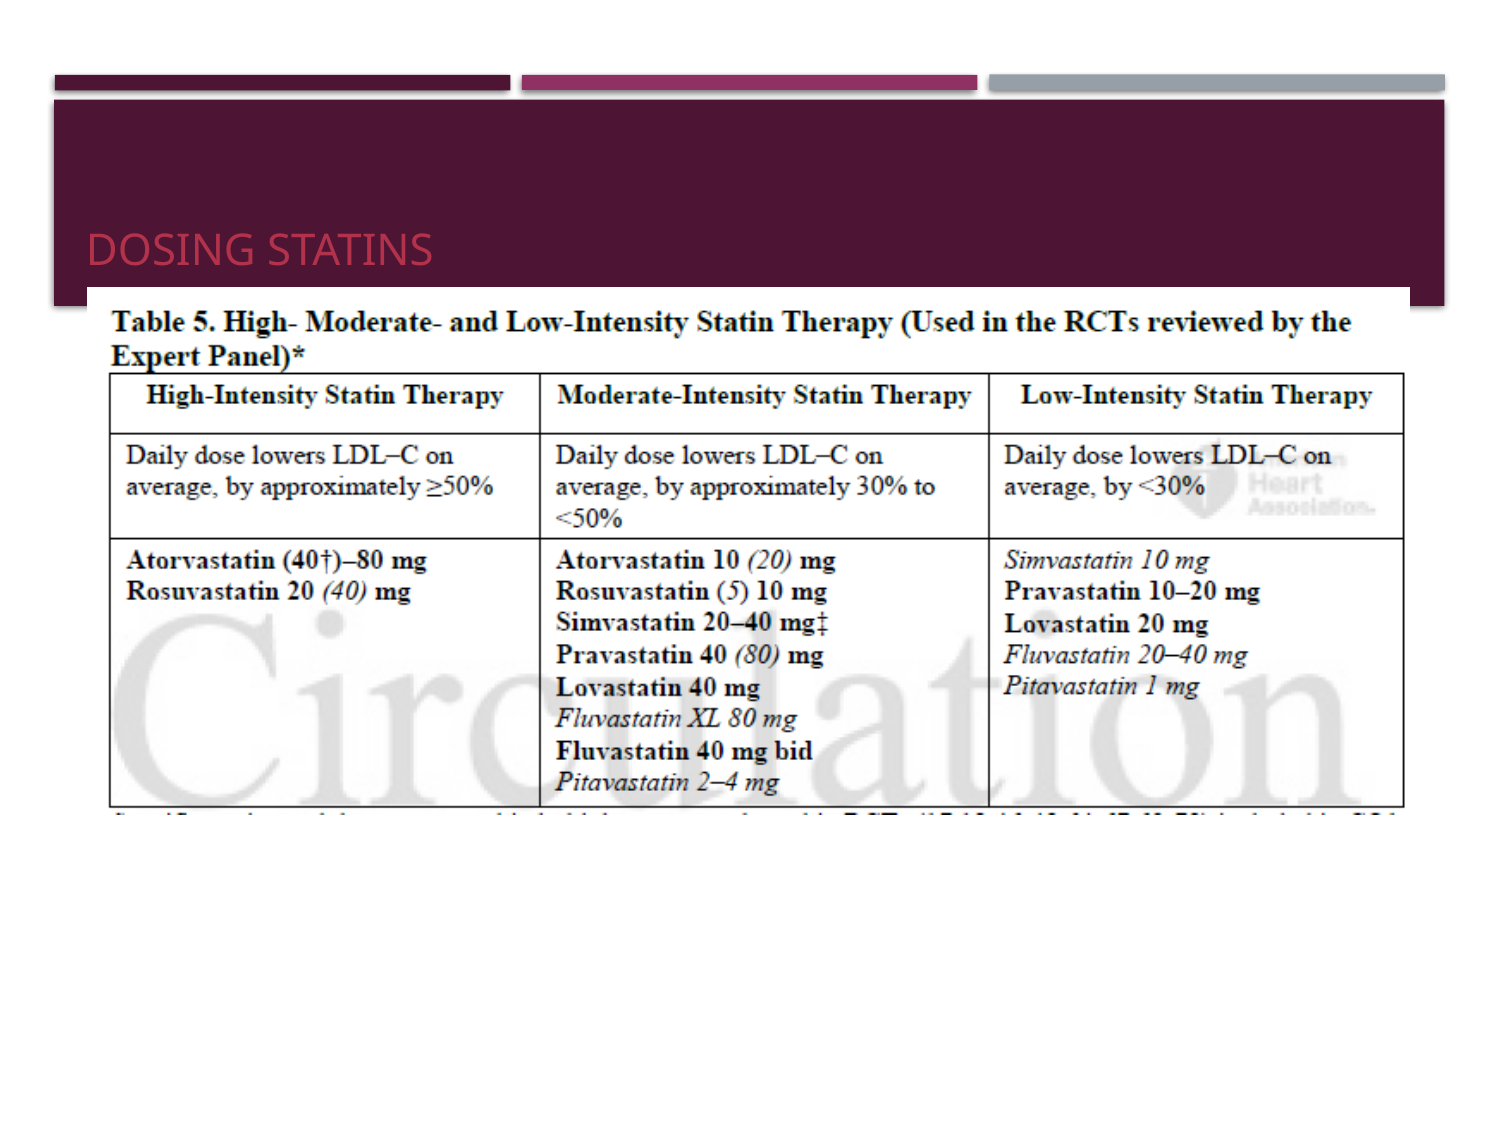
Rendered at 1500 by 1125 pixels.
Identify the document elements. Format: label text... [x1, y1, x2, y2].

picture [86, 286, 1410, 816]
title Dosing Statins [70, 119, 1428, 282]
